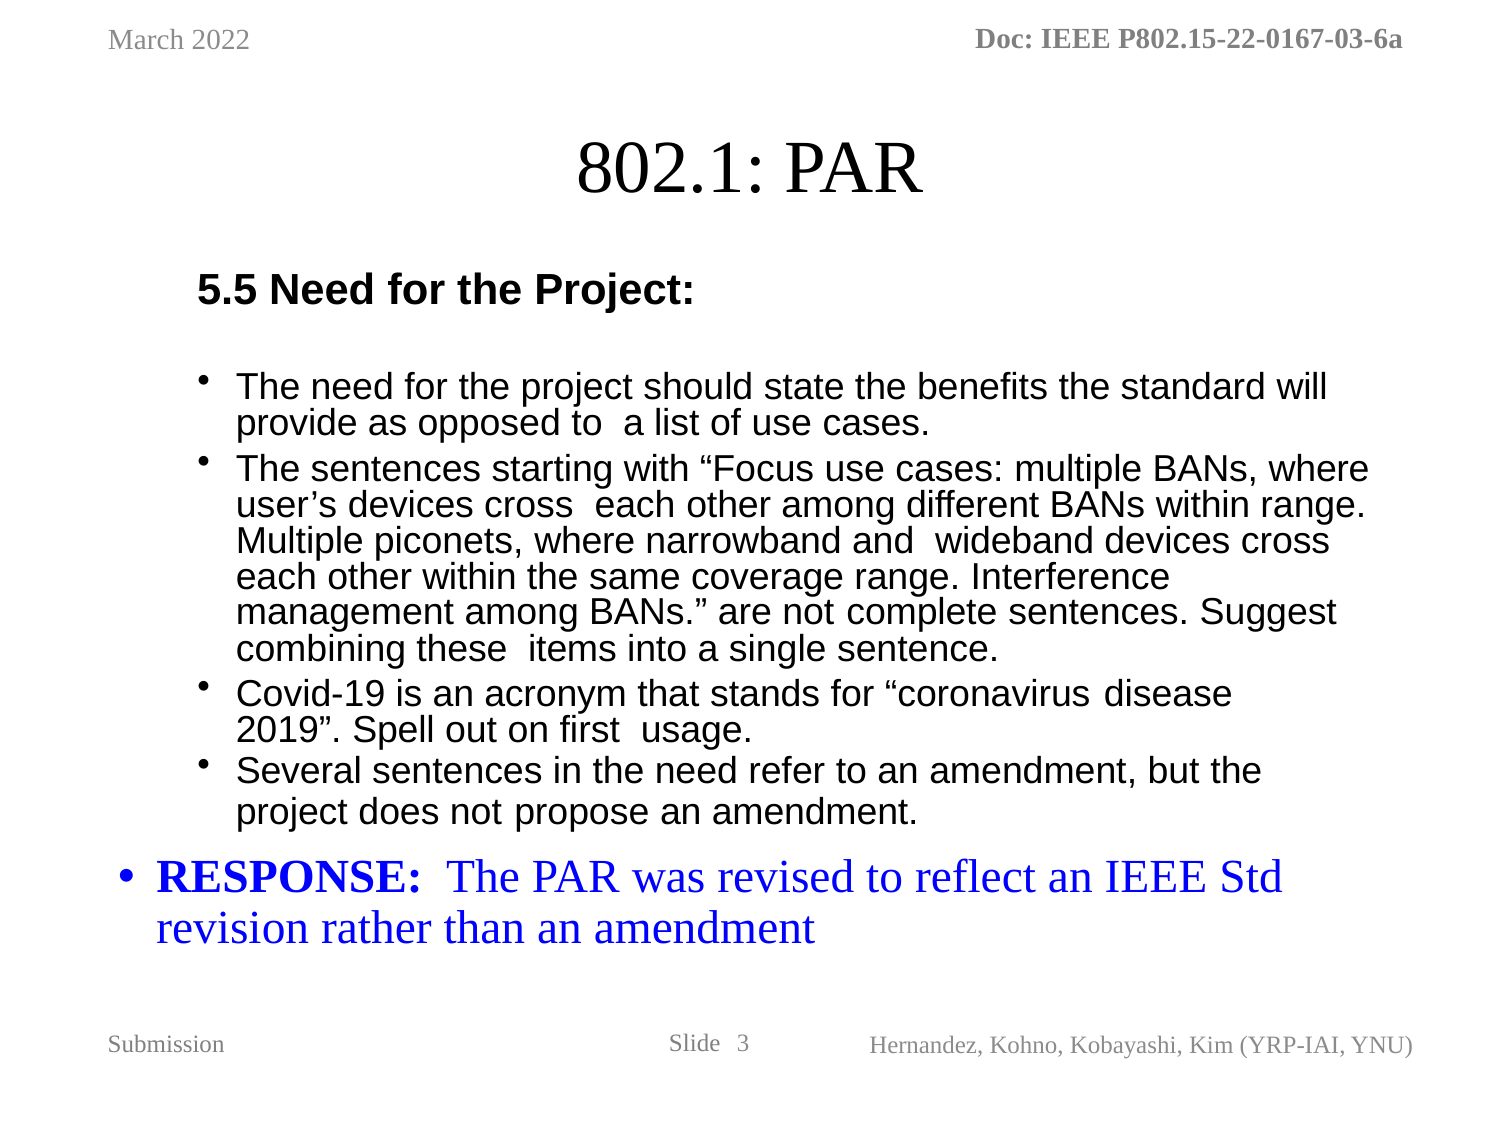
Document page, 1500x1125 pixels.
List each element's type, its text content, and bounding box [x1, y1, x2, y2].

list 5.5 Need for the Project: The need for the project should state the benefits the standard will provide as opposed to a list of use cases. The sentences starting with “Focus use cases: multiple BANs, where user’s devices cross each other among different BANs within range. Multiple piconets, where narrowband and wideband devices cross each other within the same coverage range. Interference management among BANs.” are not complete sentences. Suggest combining these items into a single sentence. Covid-19 is an acronym that stands for “coronavirus disease 2019”. Spell out on first usage. Several sentences in the need refer to an amendment, but the project does not propose an amendment. RESPONSE: The PAR was revised to reflect an IEEE Std revision rather than an amendment [103, 253, 1397, 968]
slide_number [92, 7, 431, 68]
title 802.1: PAR [103, 59, 1397, 253]
footer Hernandez, Kohno, Kobayashi, Kim (YRP-IAI, YNU) [852, 1013, 1429, 1074]
slide_number 3 [707, 1011, 779, 1072]
